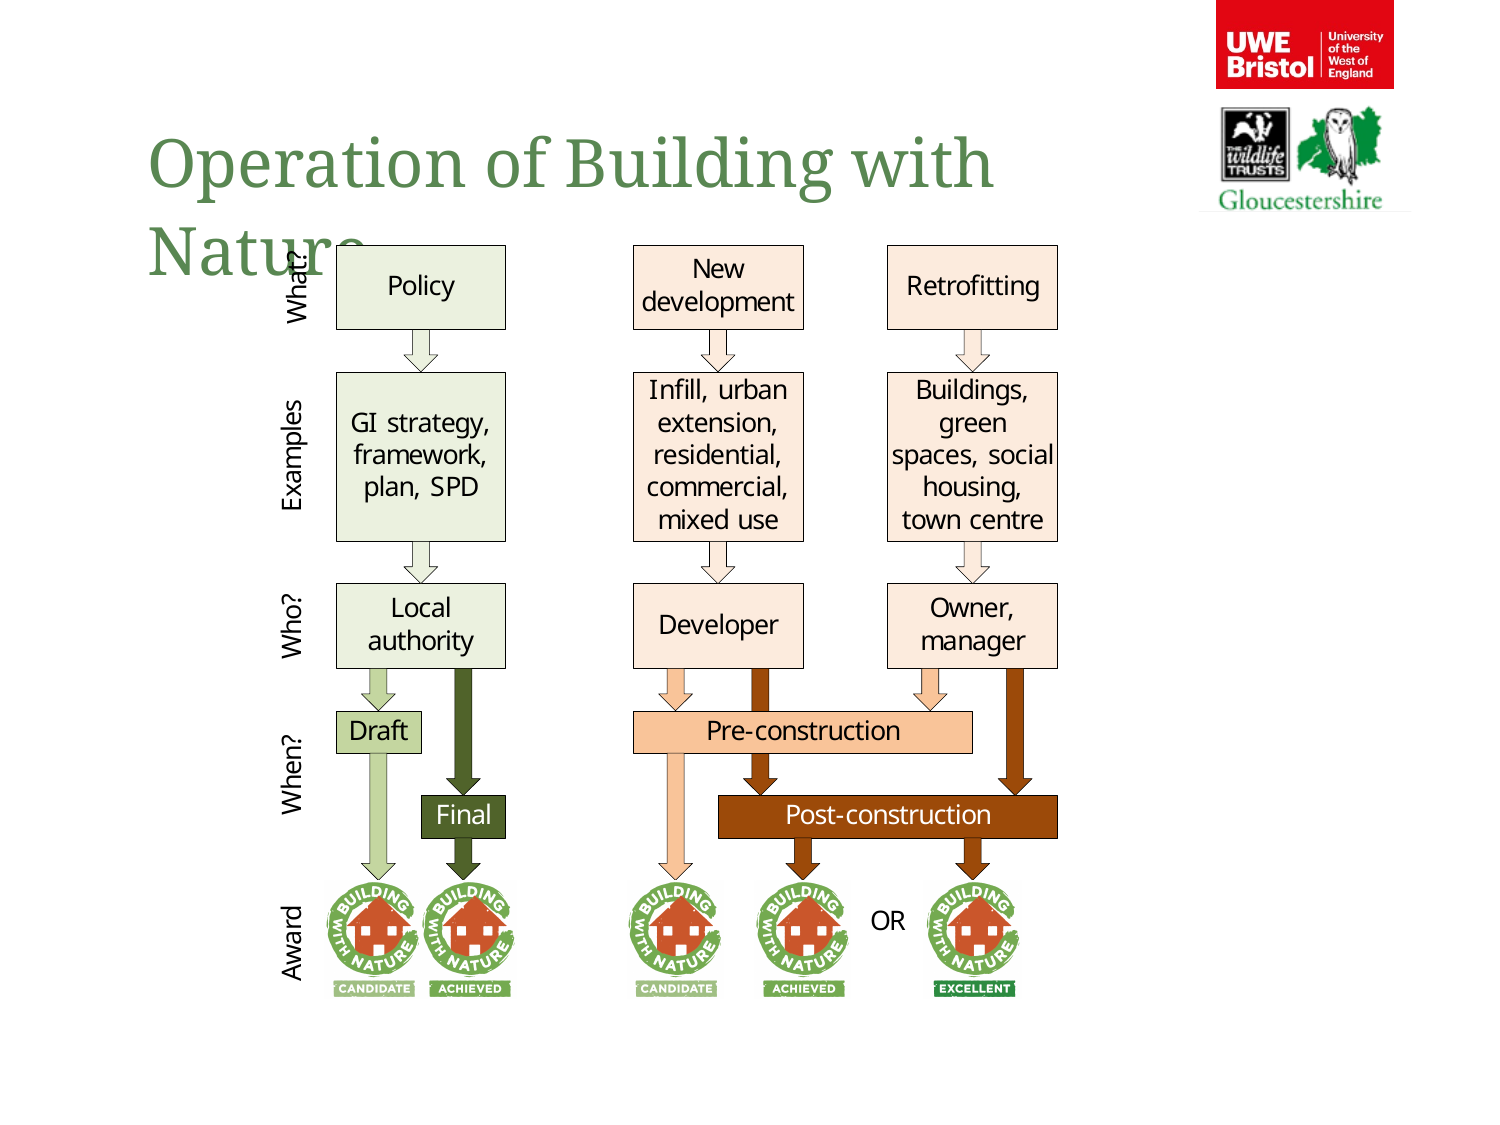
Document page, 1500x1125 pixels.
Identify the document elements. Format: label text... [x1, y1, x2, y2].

picture [1216, 0, 1394, 89]
list Operation of Building with Nature [147, 113, 1198, 220]
picture [265, 234, 1077, 1000]
picture [1198, 101, 1412, 212]
